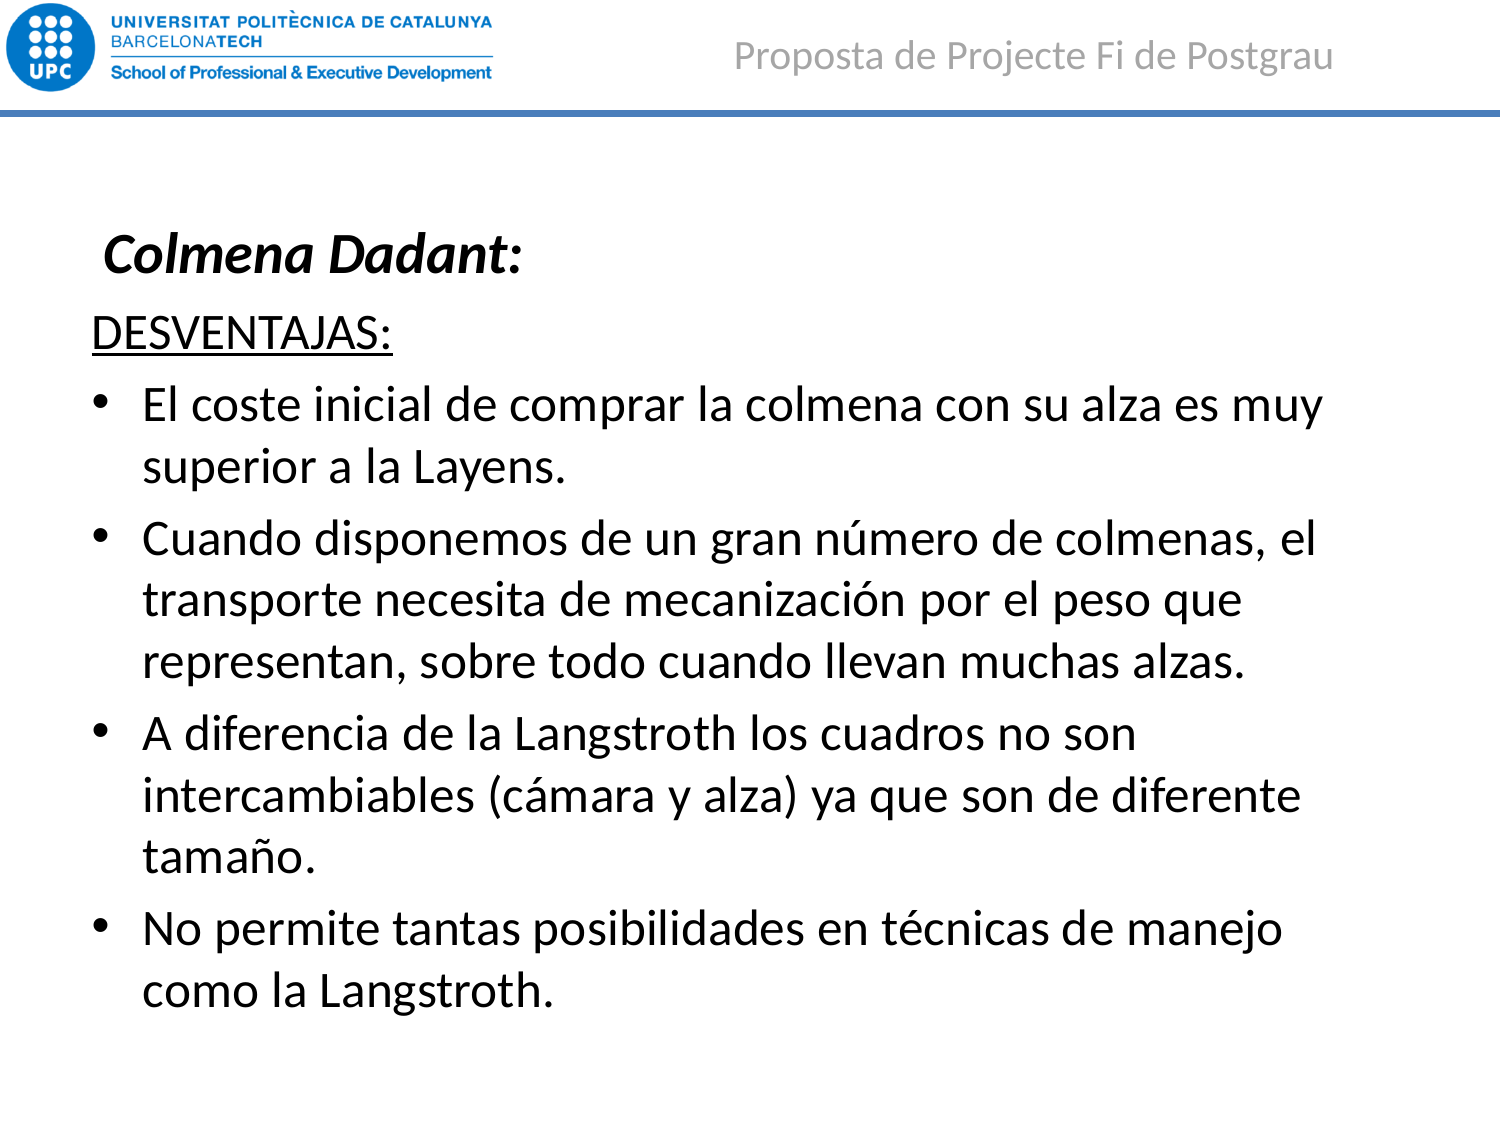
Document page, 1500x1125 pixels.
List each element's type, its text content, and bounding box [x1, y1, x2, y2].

picture [0, 0, 503, 97]
text_box Colmena Dadant: [88, 208, 1176, 290]
list DESVENTAJAS: El coste inicial de comprar la colmena con su alza es muy superior a la Layens. Cuando disponemos de un gran número de colmenas, el transporte necesita de mecanización por el peso que representan, sobre todo cuando llevan muchas alzas. A diferencia de la Langstroth los cuadros no son intercambiables (cámara y alza) ya que son de diferente tamaño. No permite tantas posibilidades en técnicas de manejo como la Langstroth. [76, 290, 1427, 1034]
title Proposta de Projecte Fi de Postgrau [702, 19, 1366, 88]
